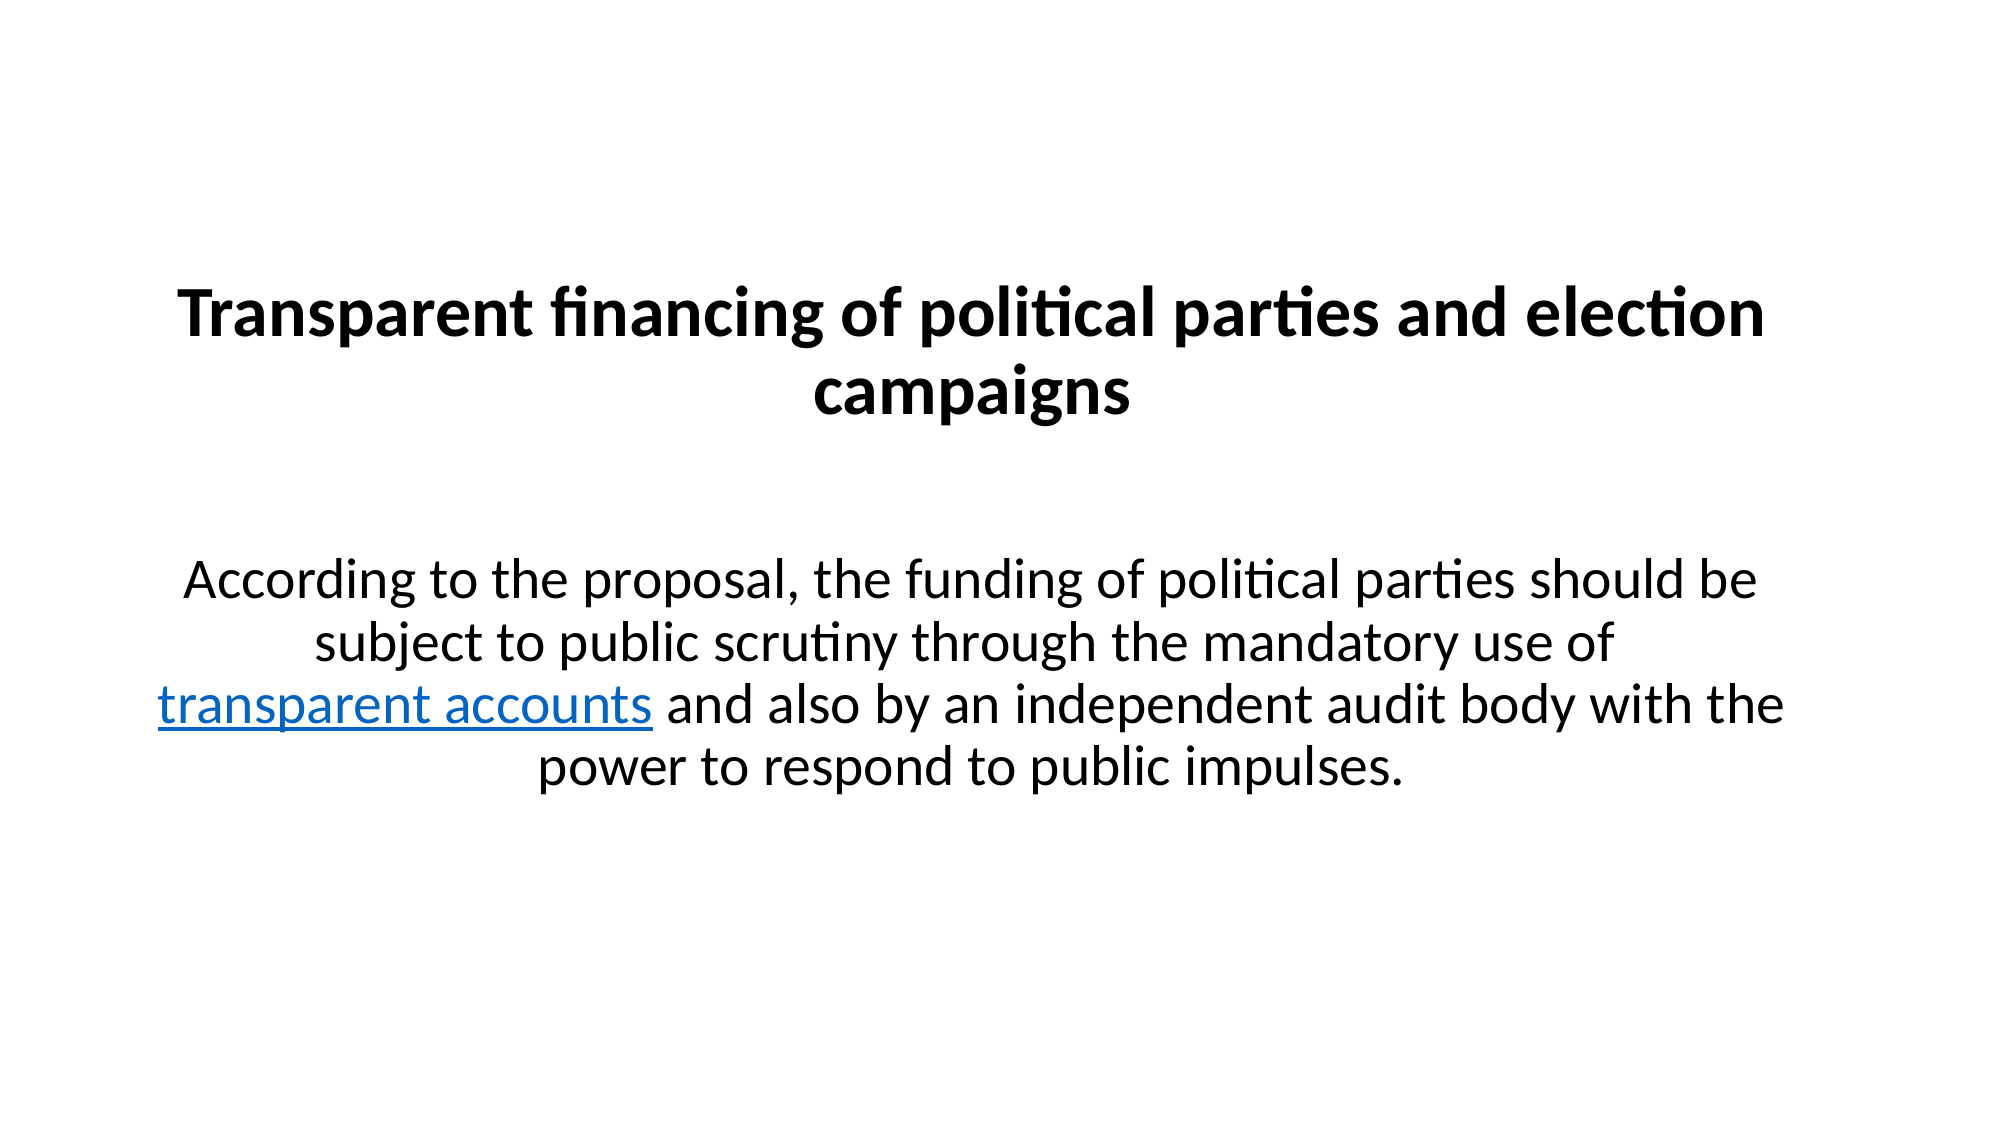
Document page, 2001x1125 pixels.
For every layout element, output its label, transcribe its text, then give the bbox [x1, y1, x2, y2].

list Transparent financing of political parties and election campaigns According to the proposal, the funding of political parties should be subject to public scrutiny through the mandatory use of transparent accounts and also by an independent audit body with the power to respond to public impulses. [109, 94, 1835, 808]
